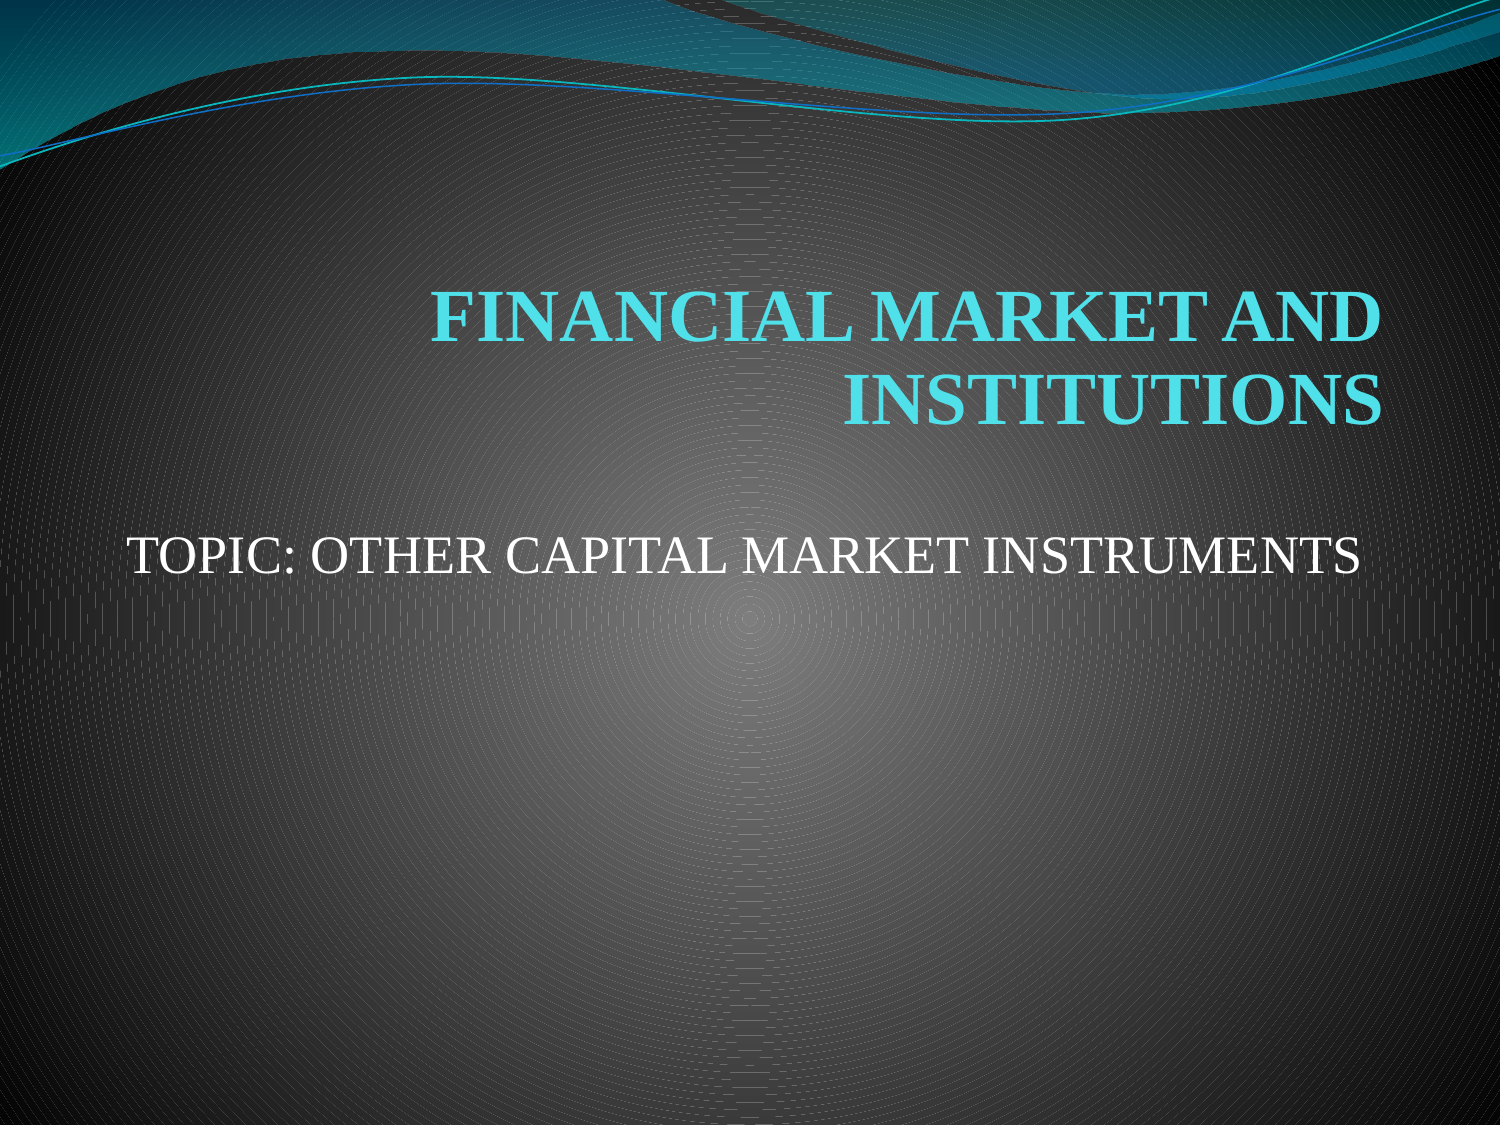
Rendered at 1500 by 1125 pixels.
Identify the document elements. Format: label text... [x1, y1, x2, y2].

subtitle TOPIC: OTHER CAPITAL MARKET INSTRUMENTS [62, 512, 1375, 800]
title FINANCIAL MARKET AND INSTITUTIONS [75, 200, 1388, 442]
